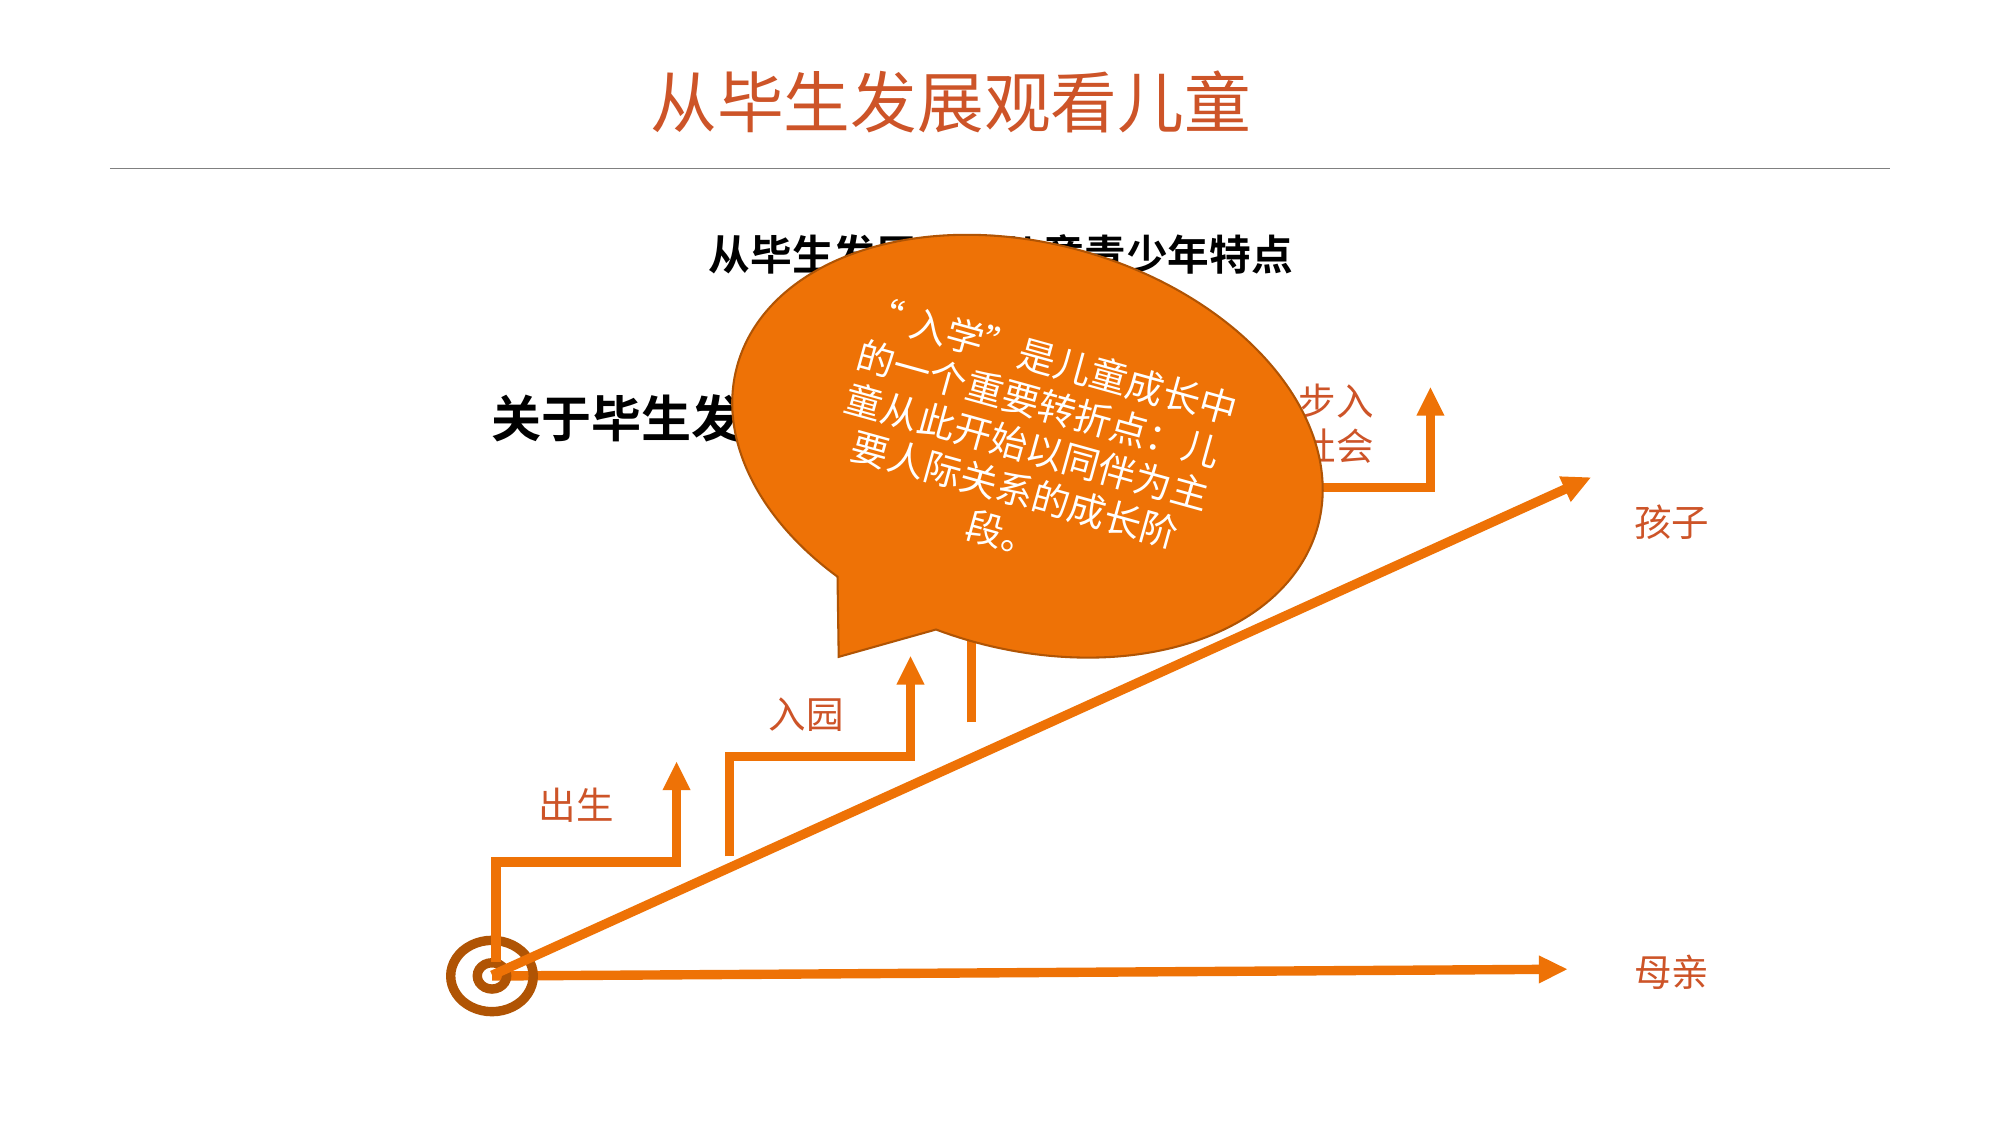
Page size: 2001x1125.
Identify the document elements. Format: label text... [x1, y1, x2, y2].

text_box 母亲 [1619, 941, 1744, 1002]
text_box [449, 939, 535, 1013]
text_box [492, 477, 1591, 976]
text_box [961, 531, 1162, 713]
text_box “入学”是儿童成长中的一个重要转折点：儿童从此开始以同伴为主要人际关系的成长阶段。 [731, 233, 1296, 477]
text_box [486, 771, 687, 953]
text_box [476, 961, 508, 991]
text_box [1239, 397, 1441, 578]
text_box 从毕生发展观看儿童 [450, 45, 1451, 149]
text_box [720, 665, 921, 847]
text_box 孩子 [1619, 491, 1744, 552]
text_box 步入社会 [1283, 370, 1408, 397]
list 从毕生发展观看儿童青少年特点 [350, 90, 1652, 1059]
